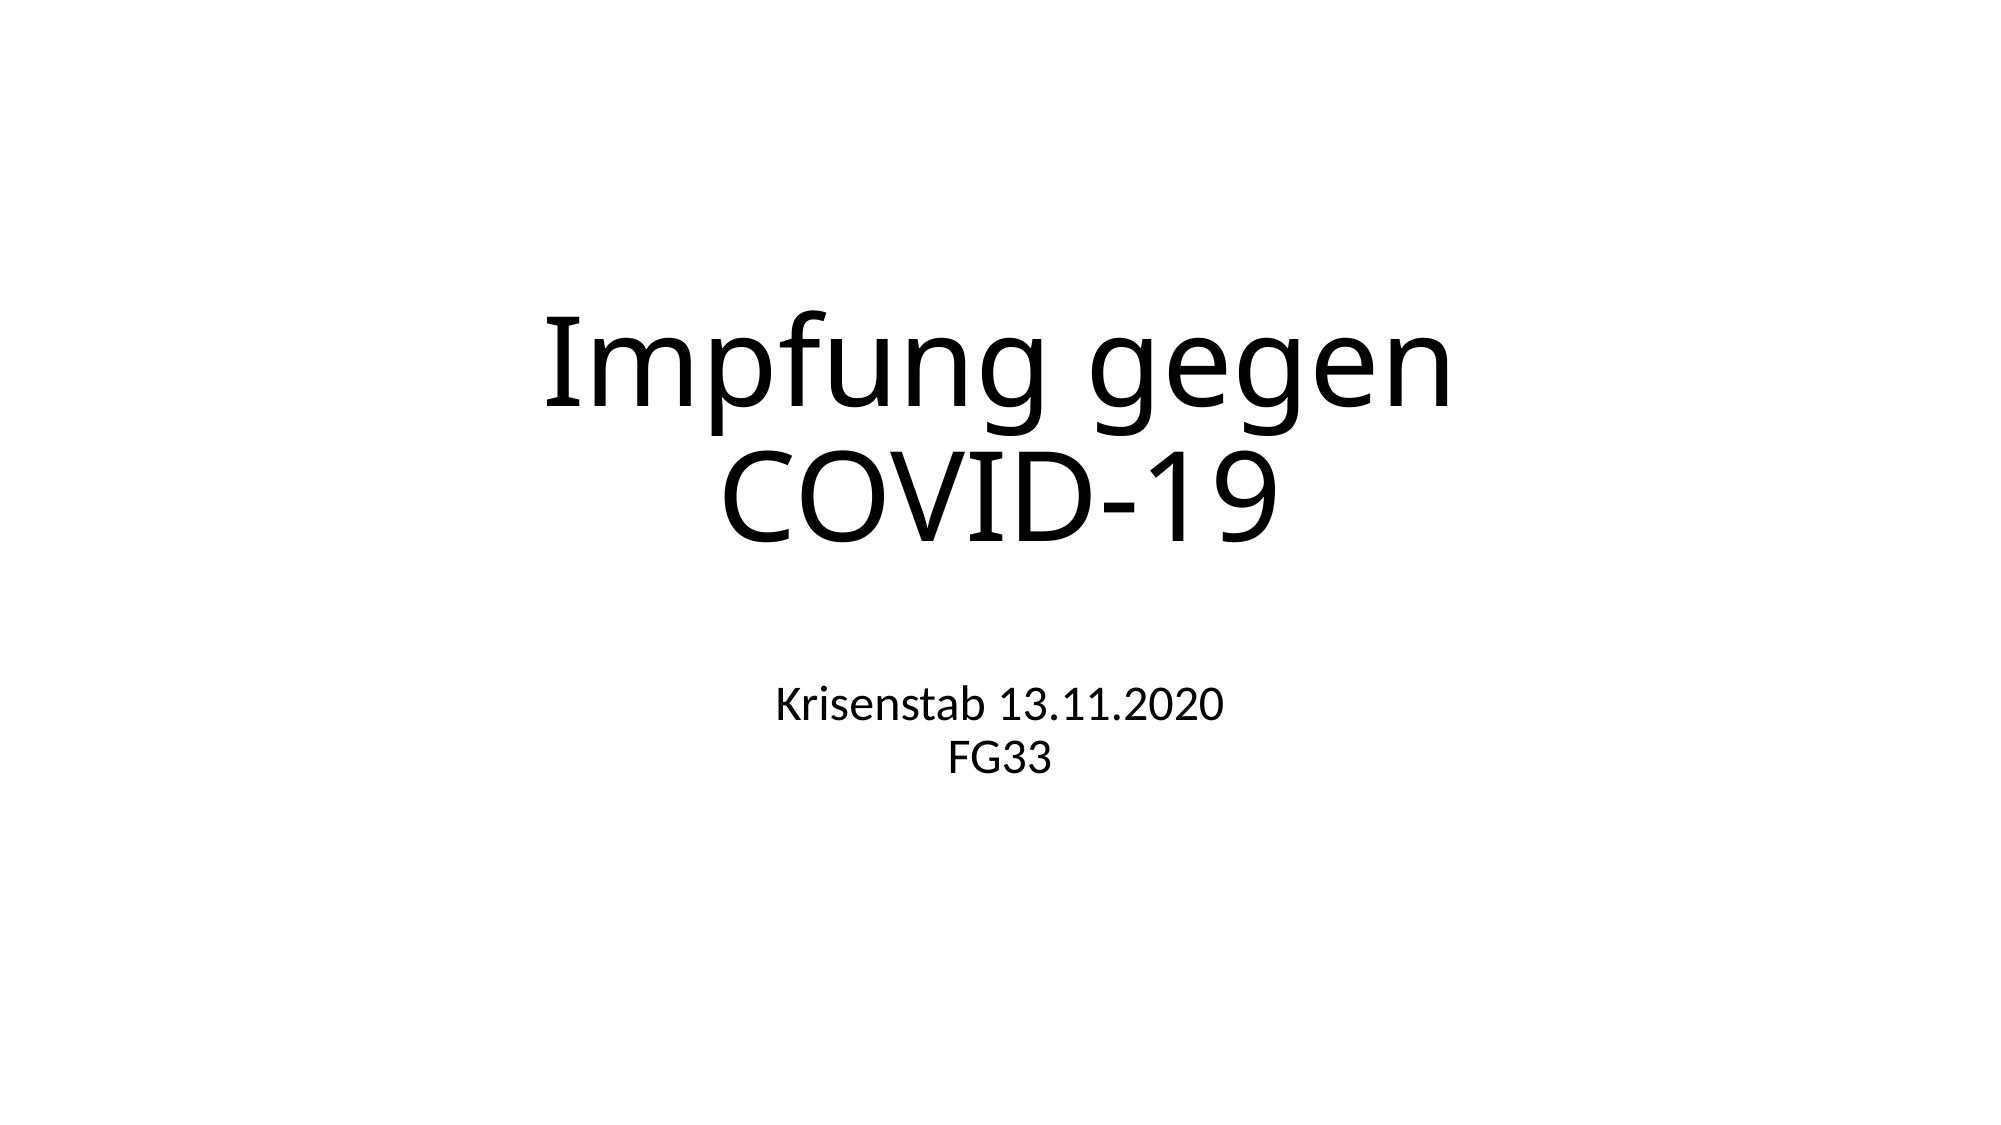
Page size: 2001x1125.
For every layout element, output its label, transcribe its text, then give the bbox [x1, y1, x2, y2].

title Impfung gegen COVID-19 [249, 184, 1750, 576]
subtitle Krisenstab 13.11.2020 FG33 [249, 669, 1750, 941]
